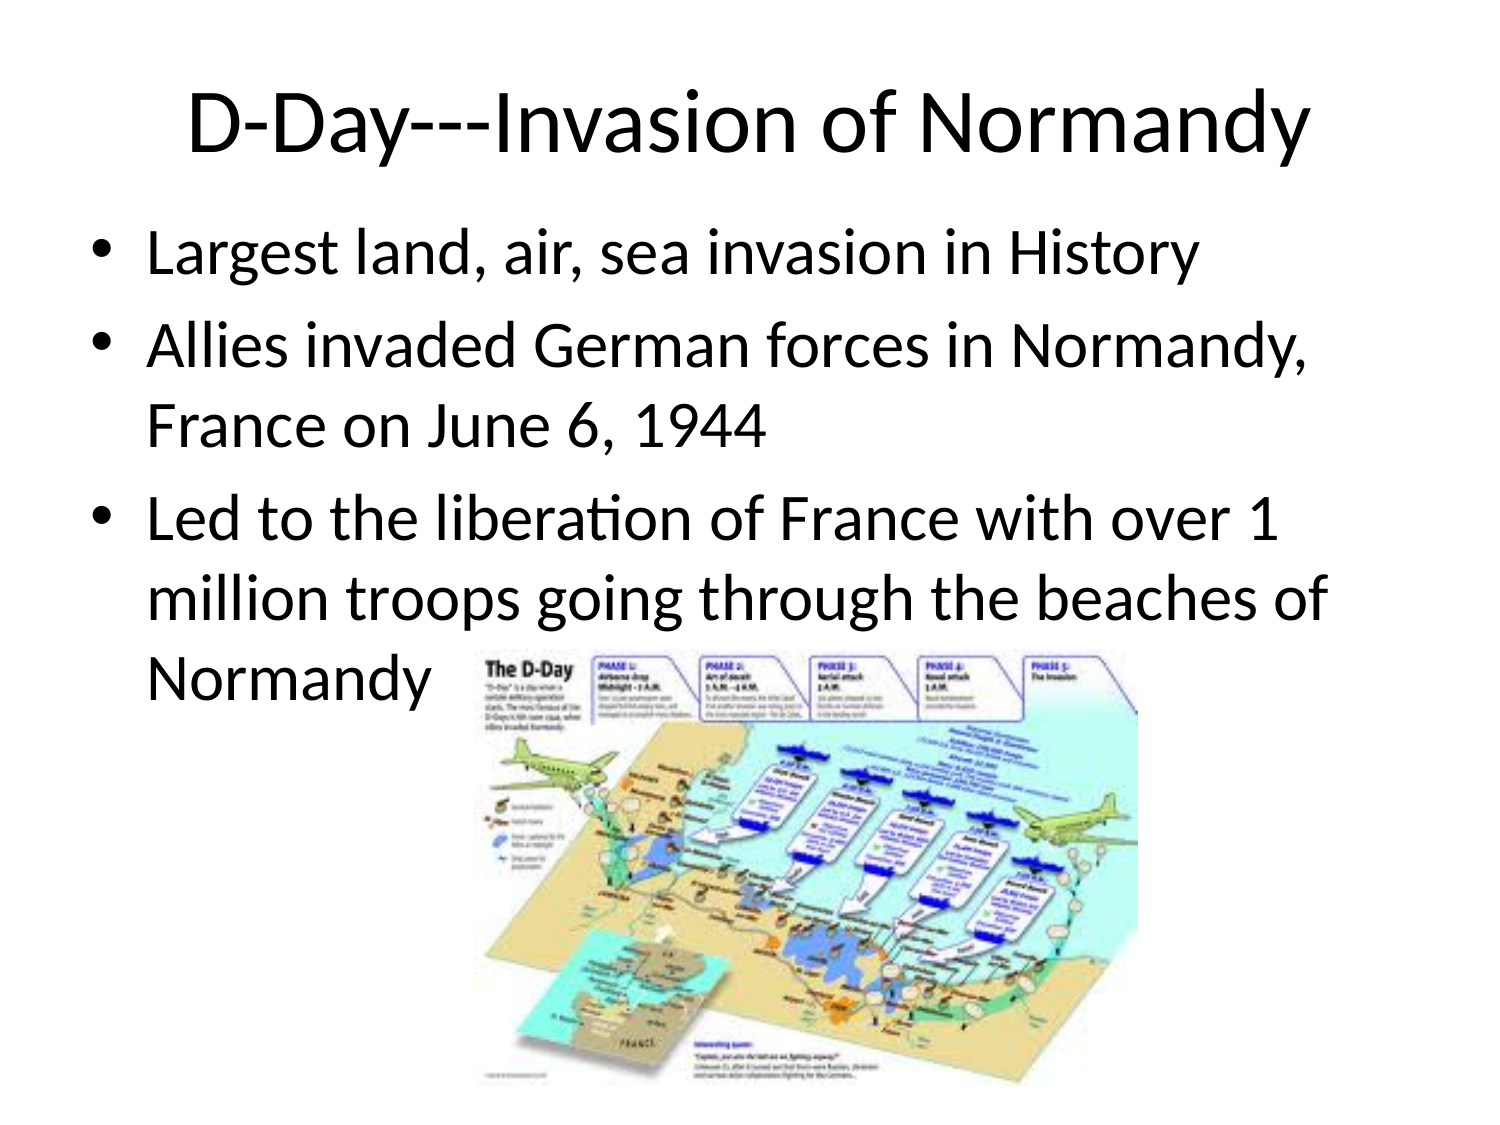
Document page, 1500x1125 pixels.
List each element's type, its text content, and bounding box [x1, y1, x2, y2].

list Largest land, air, sea invasion in History Allies invaded German forces in Normandy, France on June 6, 1944 Led to the liberation of France with over 1 million troops going through the beaches of Normandy [75, 200, 1425, 1005]
picture [474, 649, 1138, 1086]
title D-Day---Invasion of Normandy [75, 0, 1425, 200]
